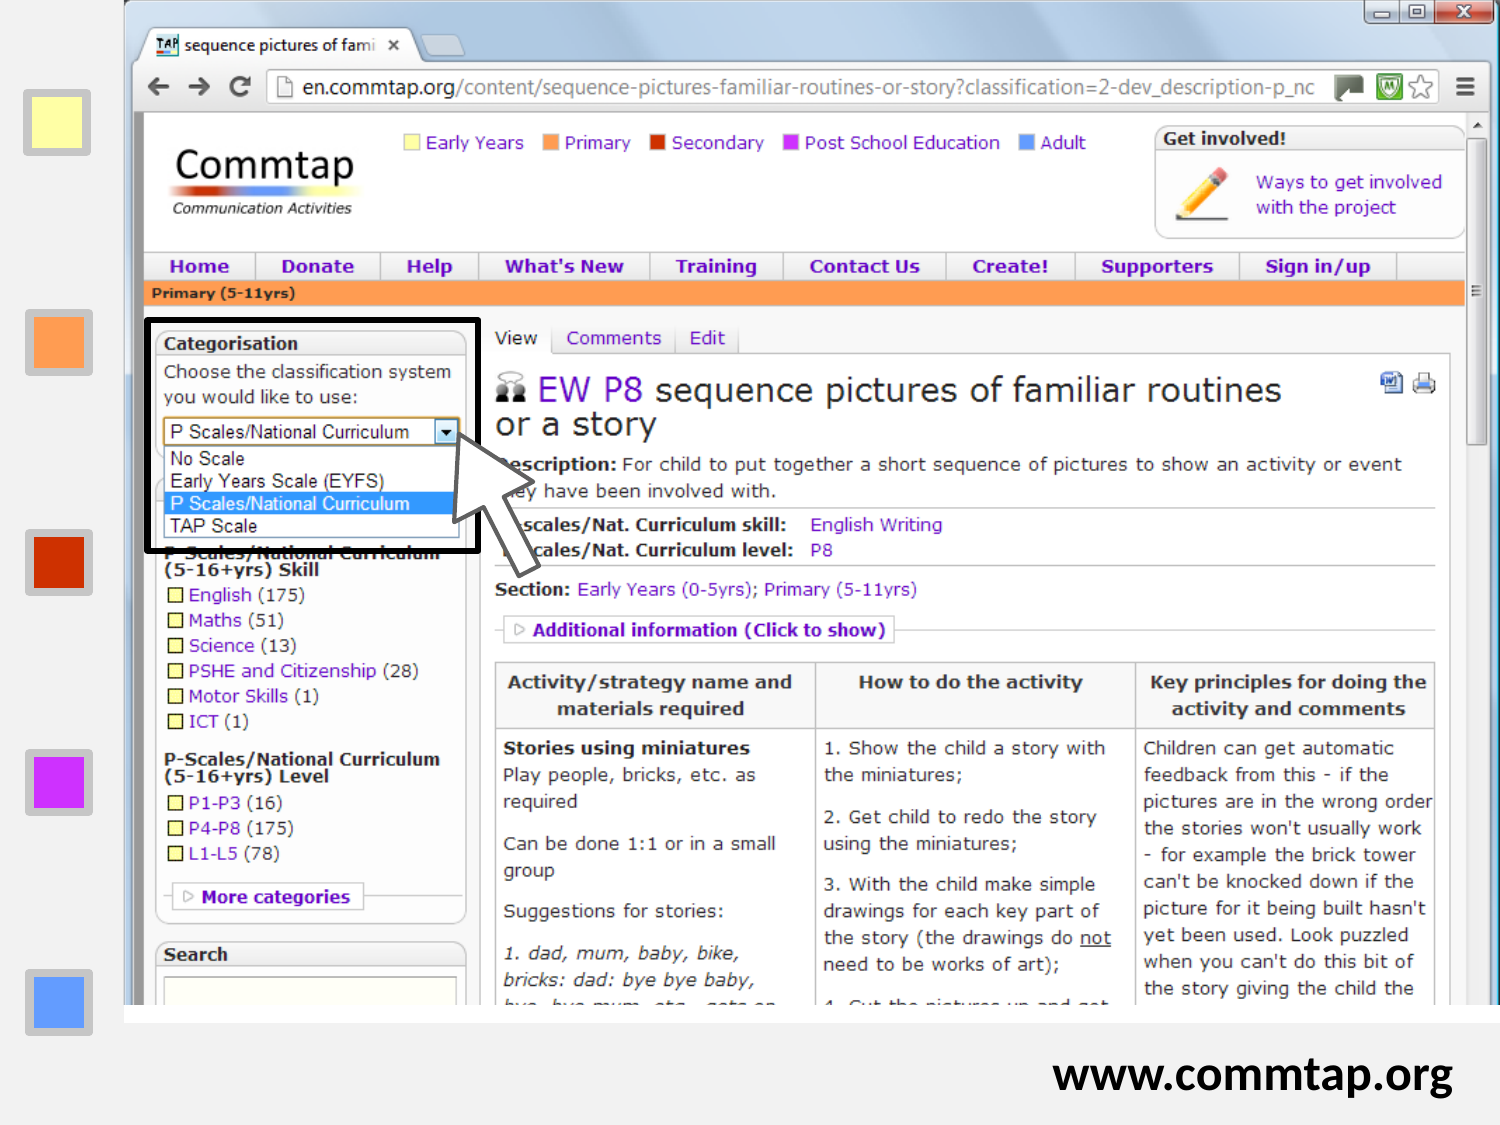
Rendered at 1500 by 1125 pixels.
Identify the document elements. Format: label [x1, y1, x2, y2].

picture [123, 0, 1500, 1005]
